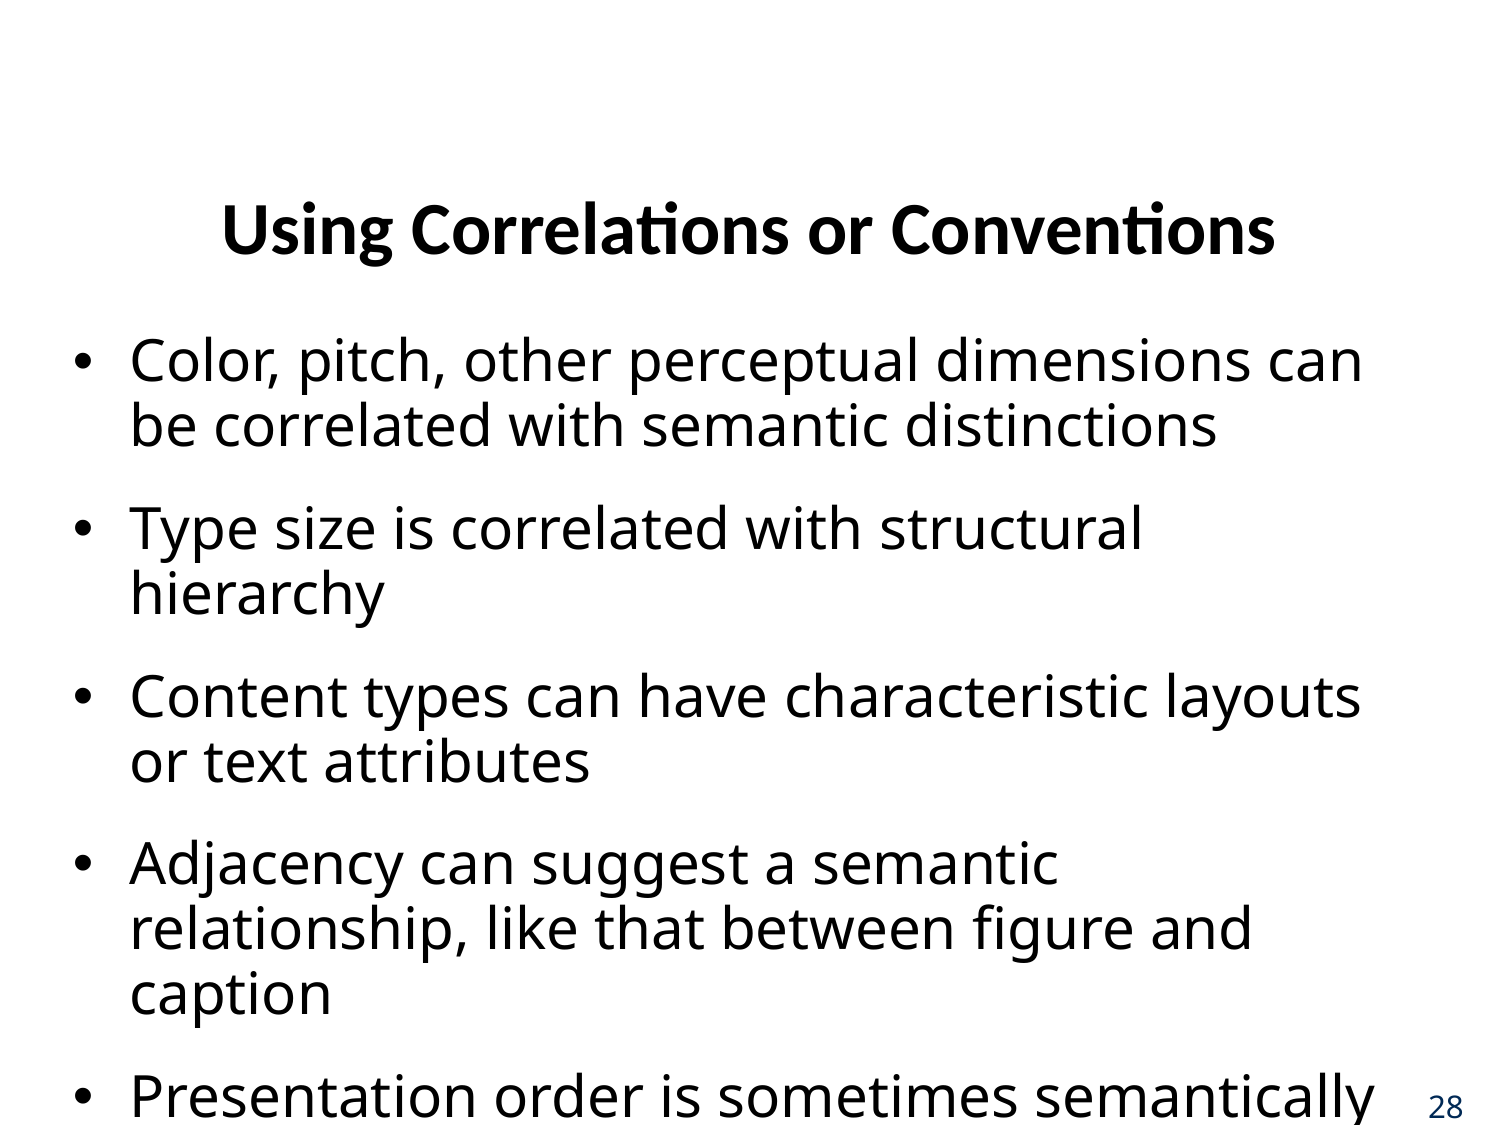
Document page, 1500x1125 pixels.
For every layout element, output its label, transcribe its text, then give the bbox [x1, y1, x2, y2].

text_box 28 [1438, 1081, 1454, 1119]
text_box Color, pitch, other perceptual dimensions can be correlated with semantic distinctions Type size is correlated with structural hierarchy Content types can have characteristic layouts or text attributes Adjacency can suggest a semantic relationship, like that between figure and caption Presentation order is sometimes semantically significant [62, 324, 1425, 1125]
title Using Correlations or Conventions [74, 132, 1425, 324]
